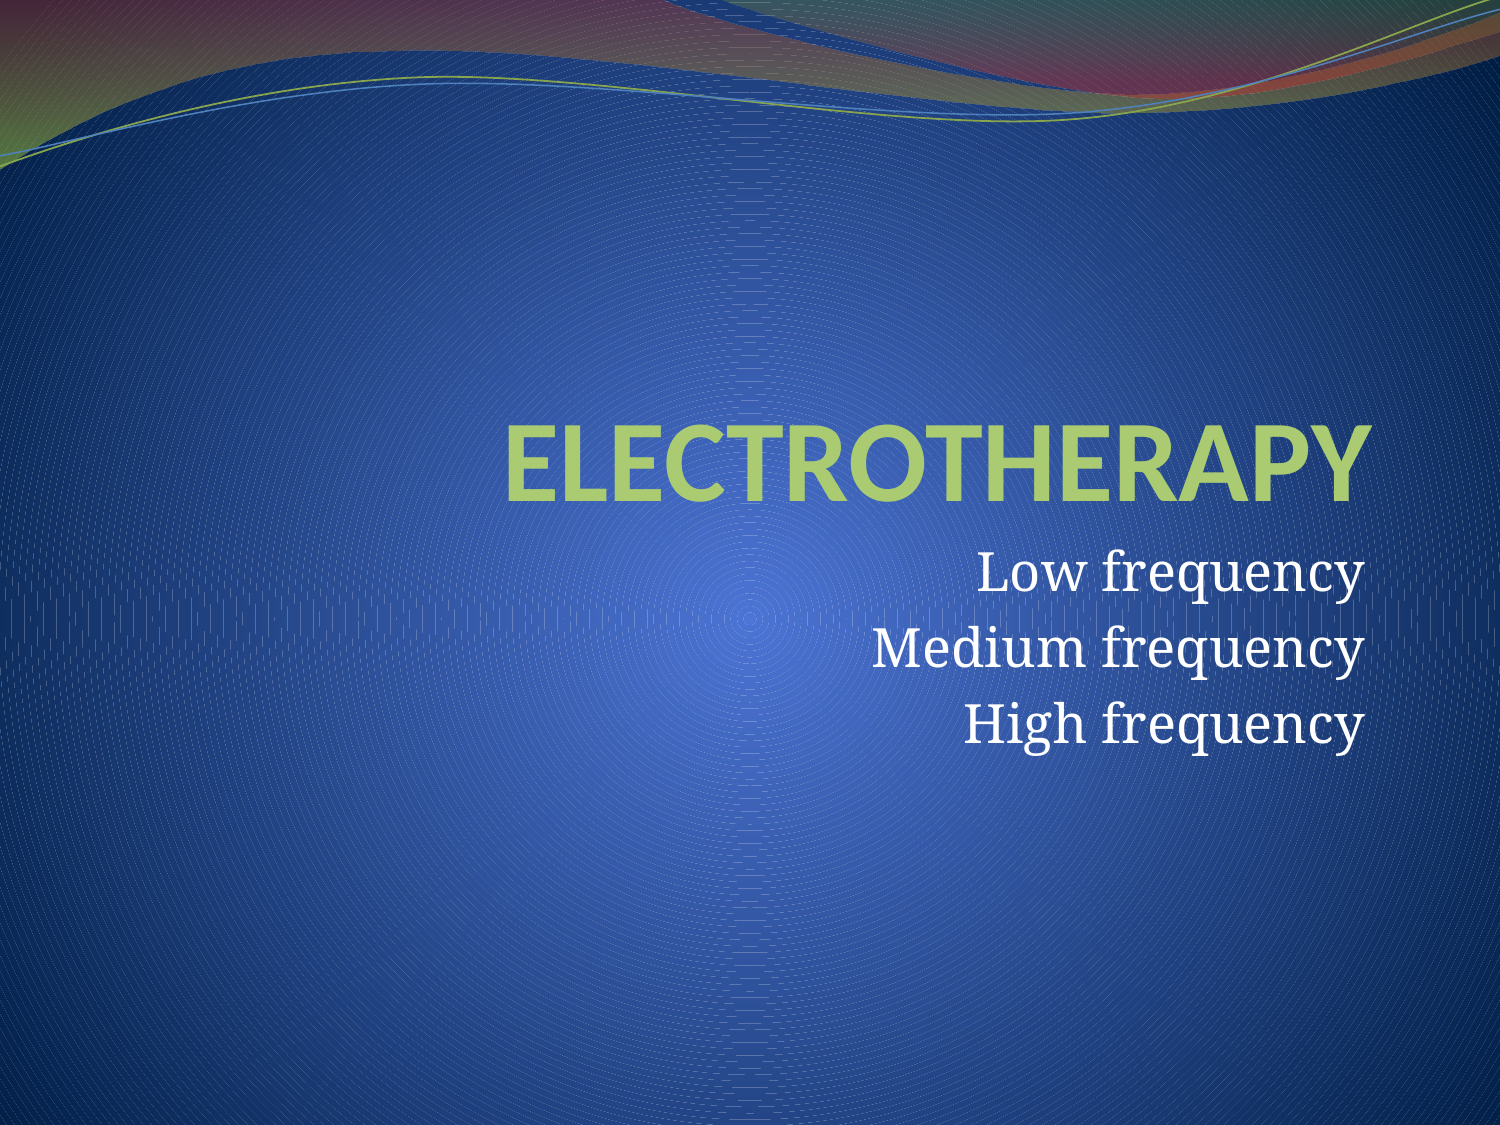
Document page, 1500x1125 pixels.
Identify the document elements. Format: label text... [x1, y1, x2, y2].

subtitle Low frequency Medium frequency High frequency [87, 529, 1376, 818]
title ELECTROTHERAPY [87, 224, 1376, 525]
